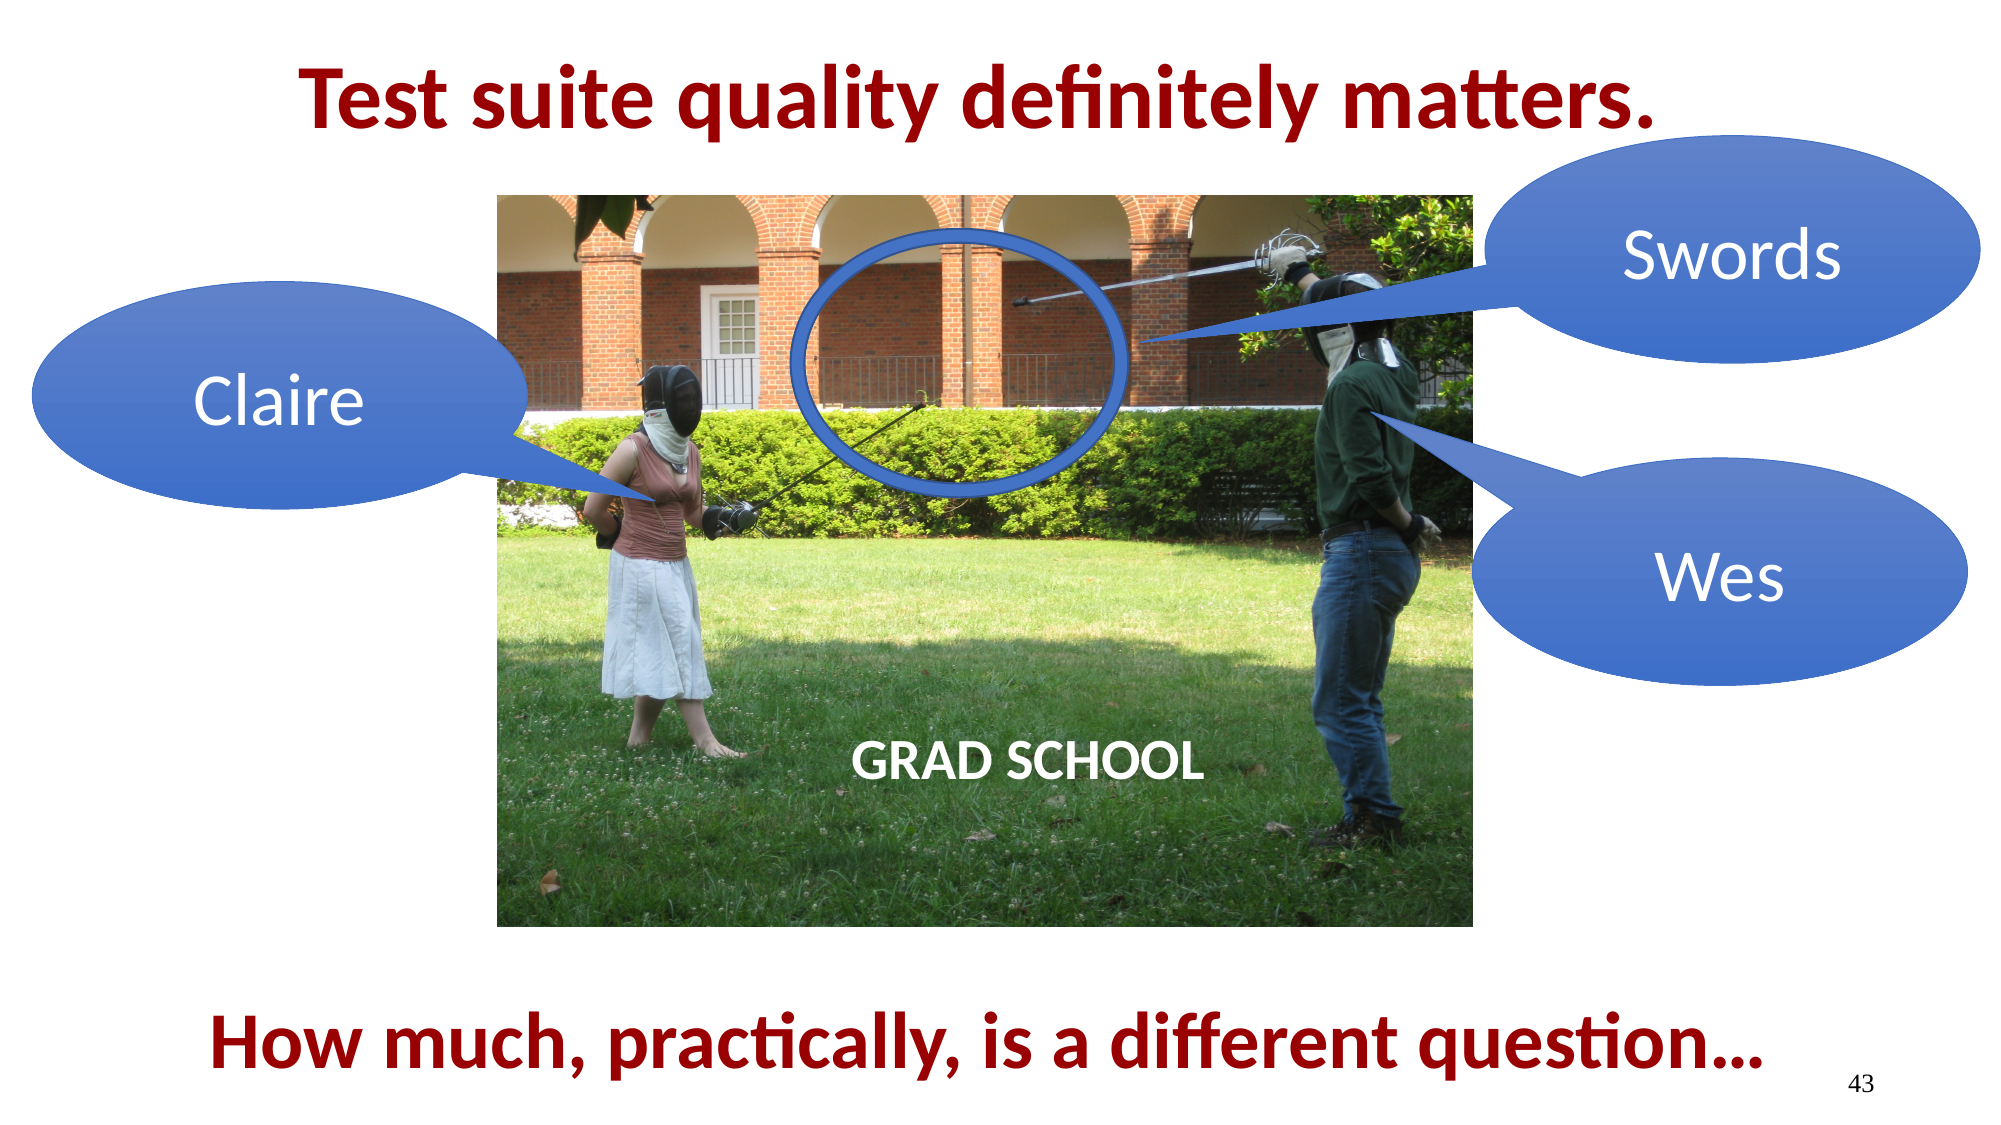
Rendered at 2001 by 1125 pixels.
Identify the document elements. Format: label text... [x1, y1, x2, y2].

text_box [790, 135, 1981, 498]
picture [497, 195, 1473, 927]
text_box Claire [31, 281, 497, 510]
text_box Wes [1473, 498, 1969, 686]
title Test suite quality definitely matters. [89, 0, 1890, 186]
text_box How much, practically, is a different question… [89, 942, 1890, 1125]
